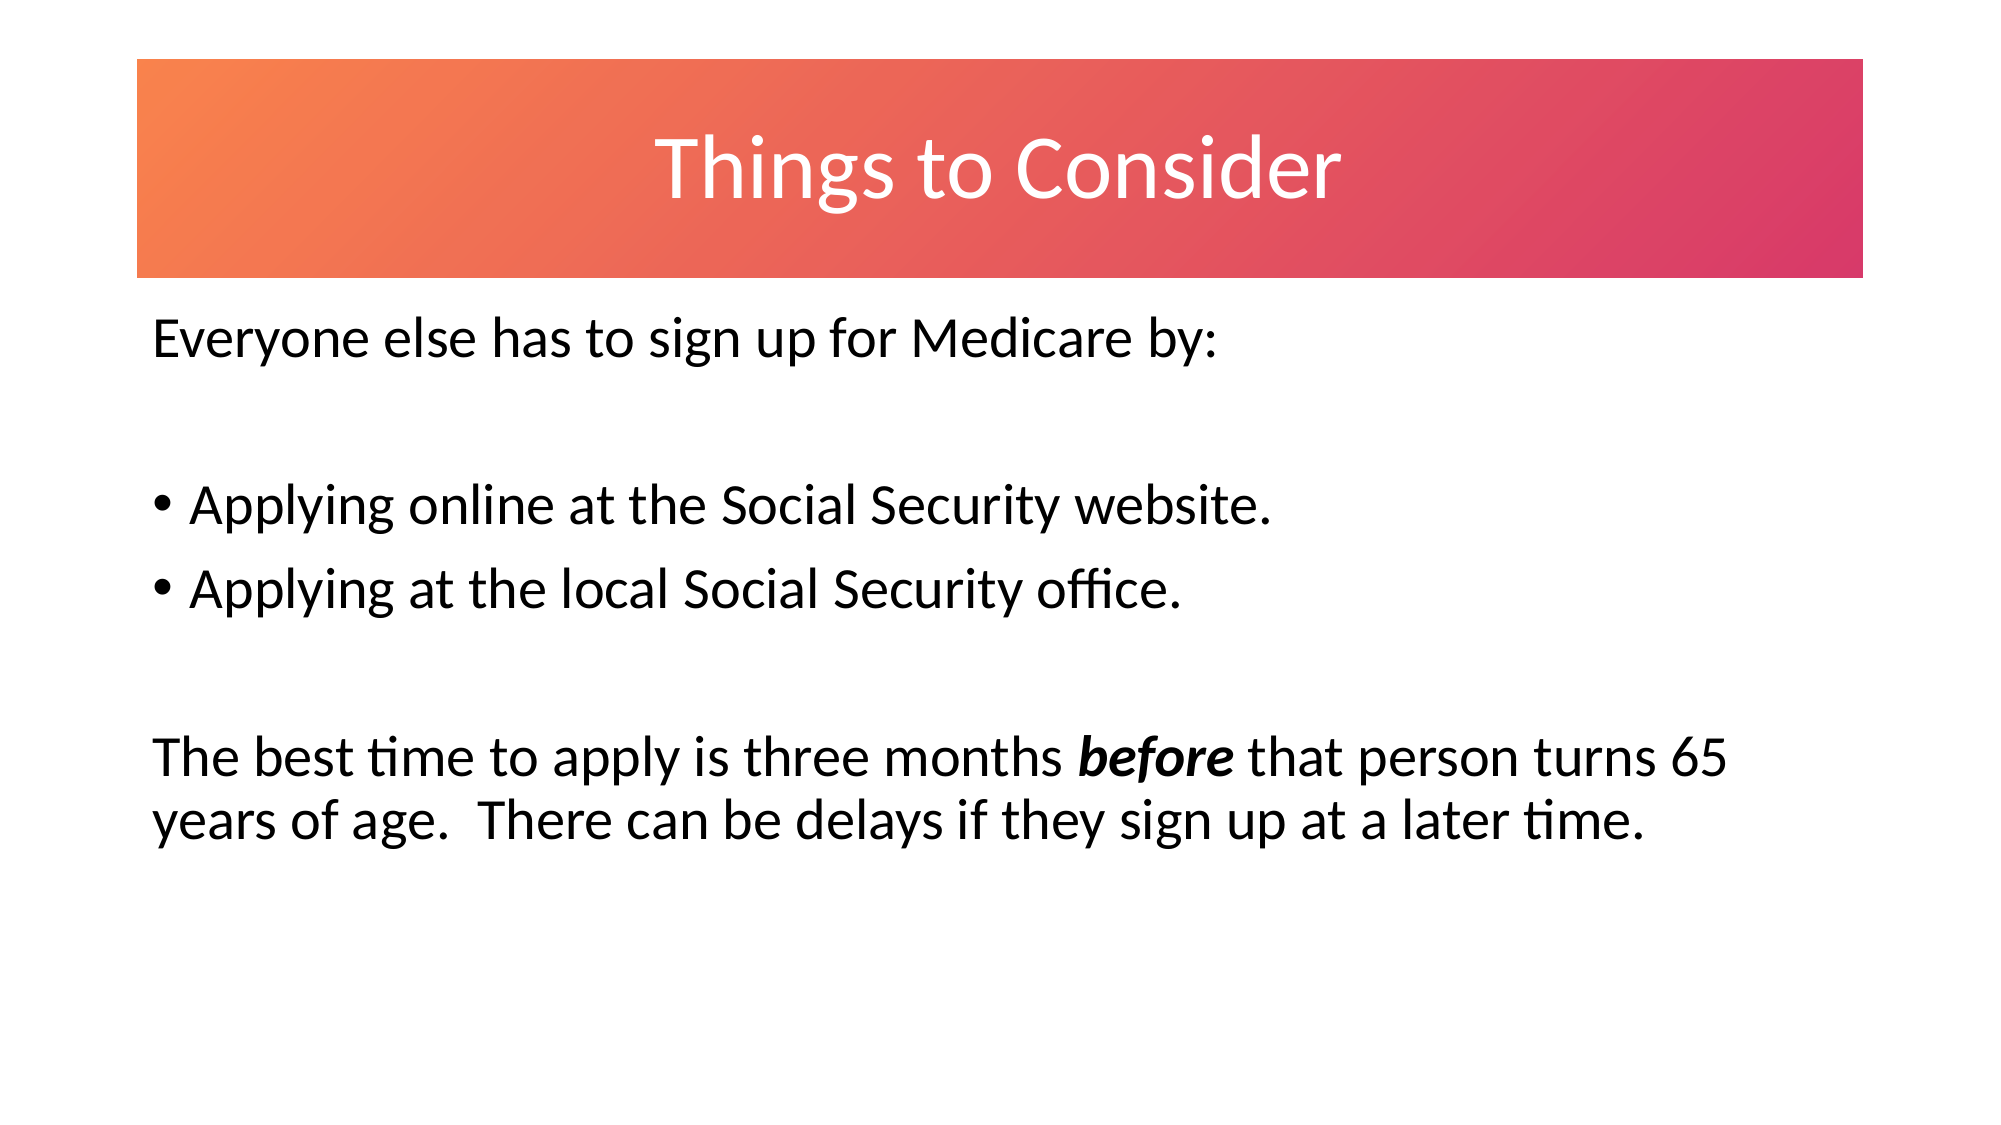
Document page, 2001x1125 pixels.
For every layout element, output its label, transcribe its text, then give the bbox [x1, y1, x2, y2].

list Everyone else has to sign up for Medicare by: Applying online at the Social Security website. Applying at the local Social Security office. The best time to apply is three months before that person turns 65 years of age. There can be delays if they sign up at a later time. [137, 299, 1863, 1014]
title Things to Consider [136, 59, 1863, 278]
